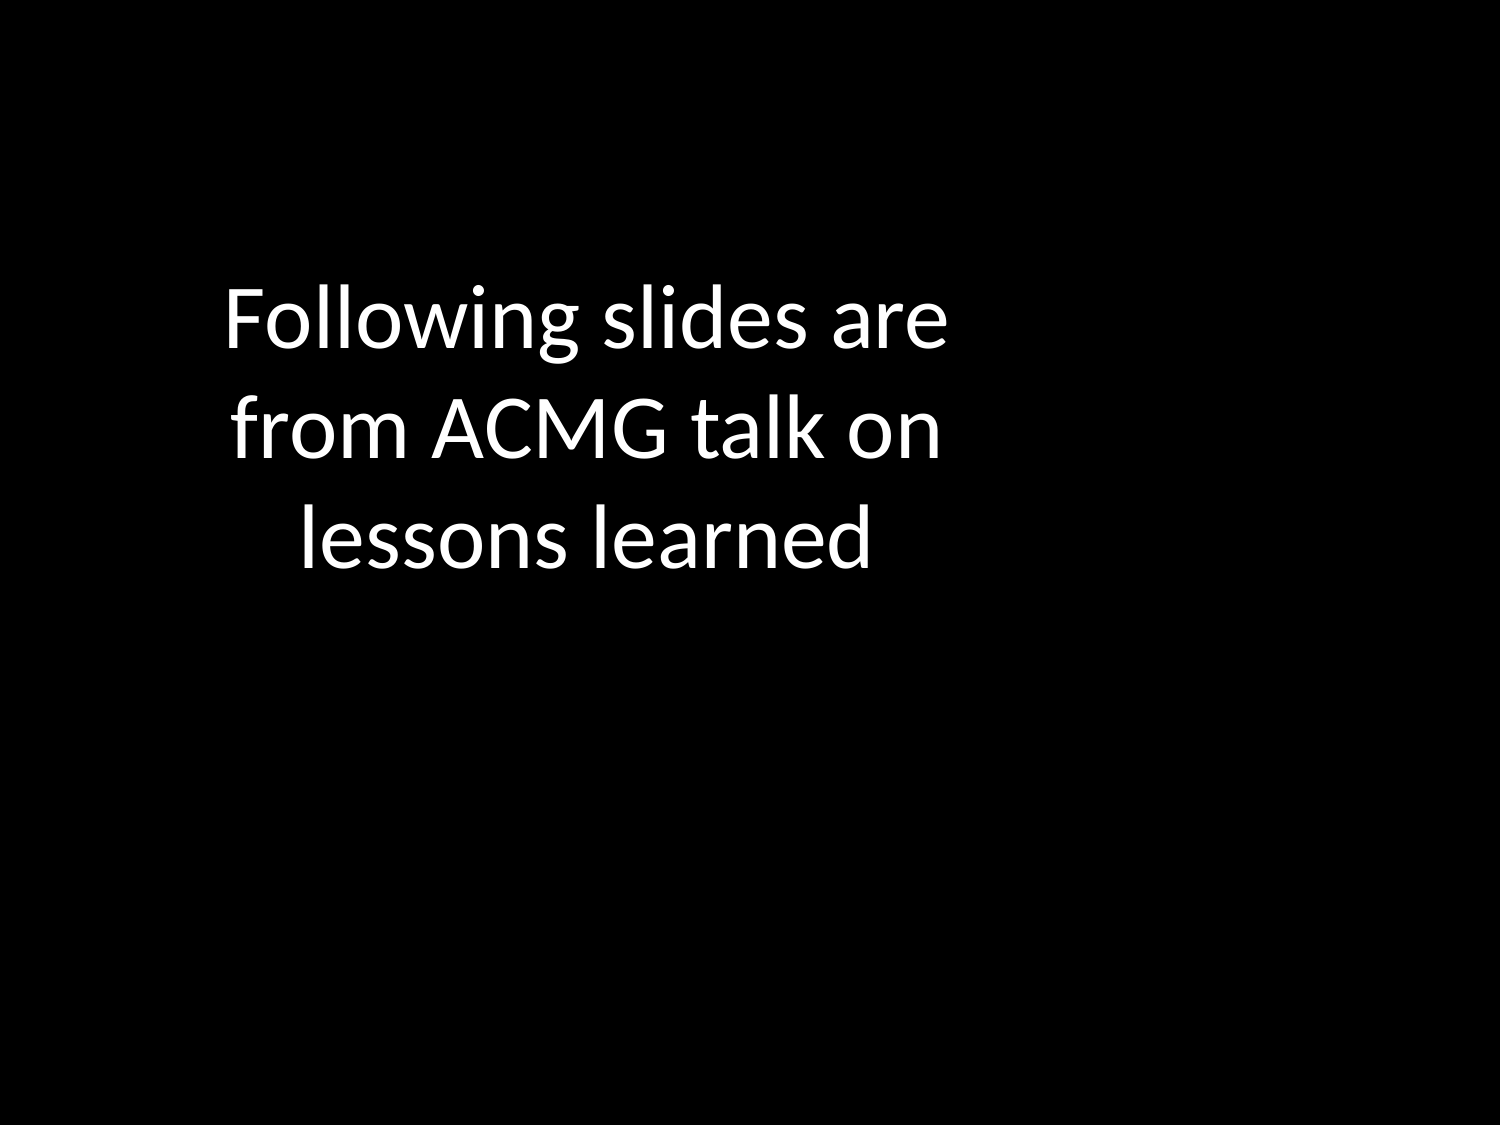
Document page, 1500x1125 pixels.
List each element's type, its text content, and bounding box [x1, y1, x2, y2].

text_box Following slides are from ACMG talk on lessons learned [162, 249, 1013, 595]
